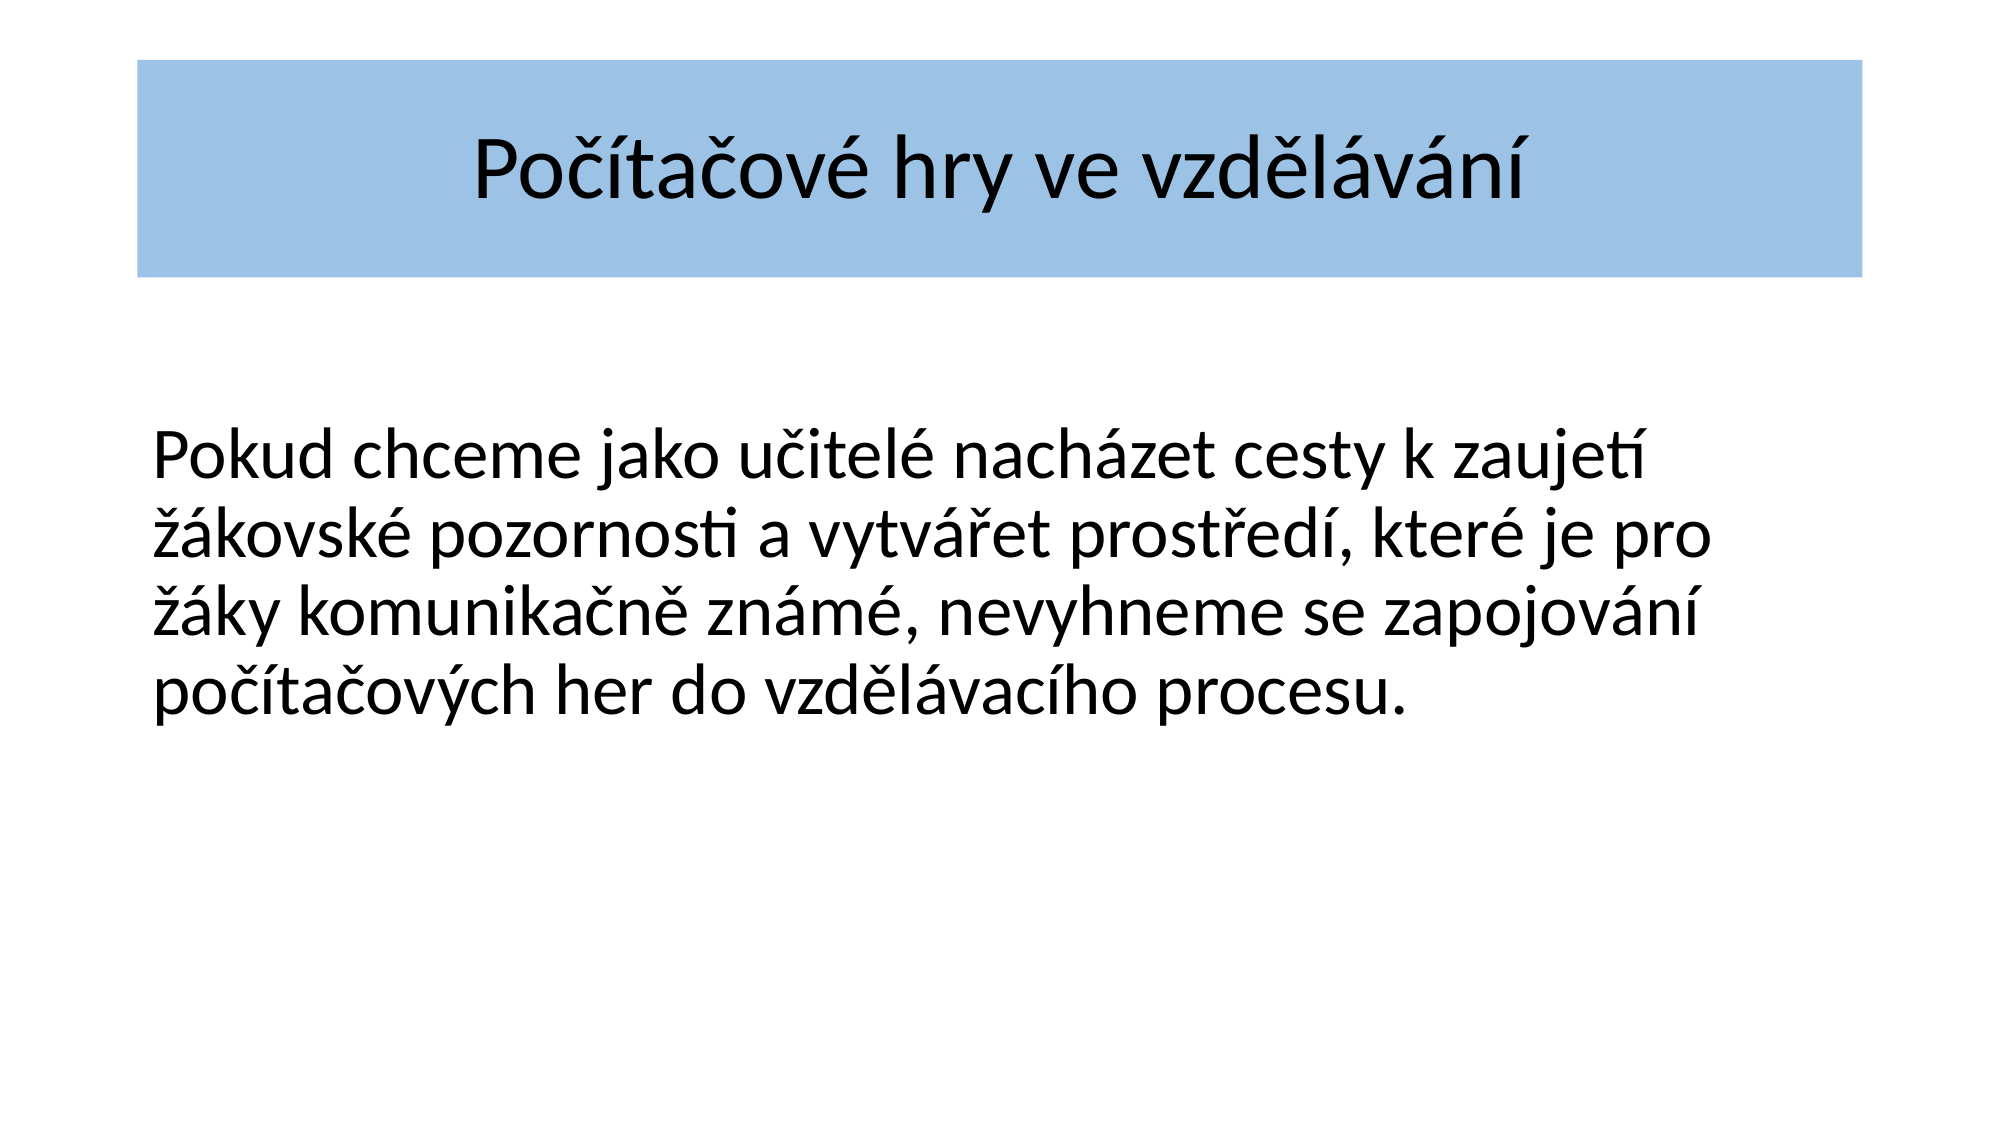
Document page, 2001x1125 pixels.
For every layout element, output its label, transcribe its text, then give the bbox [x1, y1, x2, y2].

list Pokud chceme jako učitelé nacházet cesty k zaujetí žákovské pozornosti a vytvářet prostředí, které je pro žáky komunikačně známé, nevyhneme se zapojování počítačových her do vzdělávacího procesu. [137, 299, 1863, 1014]
title Počítačové hry ve vzdělávání [137, 59, 1863, 278]
